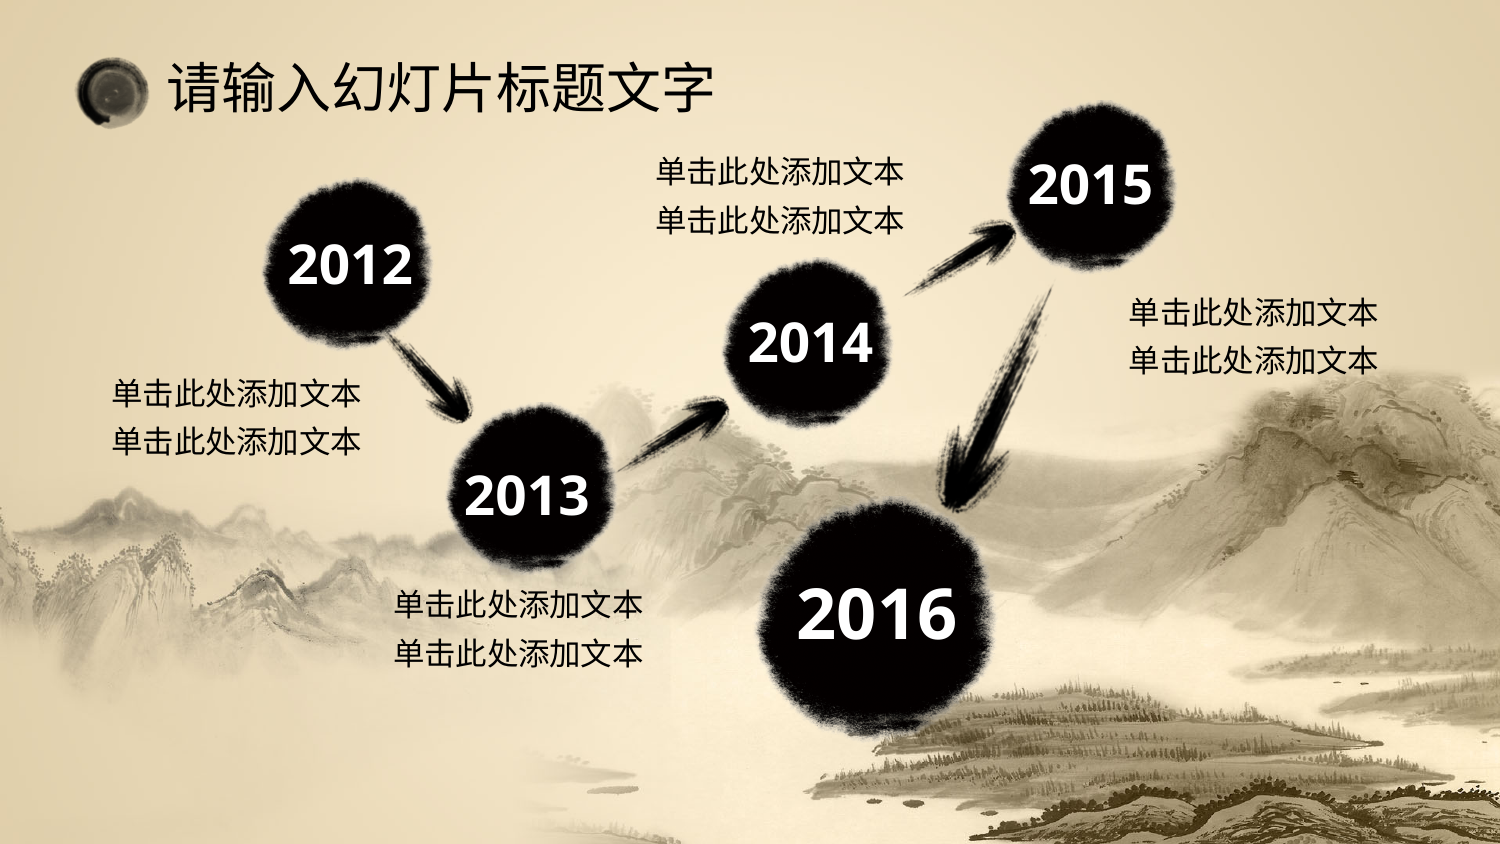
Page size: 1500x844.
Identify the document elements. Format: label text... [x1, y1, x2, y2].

text_box 单击此处添加文本 [96, 366, 377, 415]
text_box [257, 177, 441, 367]
text_box 请输入幻灯片标题文字 [159, 47, 807, 125]
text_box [750, 496, 1009, 764]
text_box 单击此处添加文本 [378, 578, 659, 626]
text_box 单击此处添加文本 [96, 415, 377, 468]
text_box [66, 47, 159, 141]
picture [0, 0, 1500, 844]
text_box 单击此处添加文本 [378, 626, 659, 679]
text_box 单击此处添加文本 [640, 193, 921, 246]
text_box 单击此处添加文本 [1114, 285, 1394, 333]
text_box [717, 257, 902, 447]
text_box 单击此处添加文本 [640, 145, 921, 193]
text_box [442, 402, 626, 591]
text_box 单击此处添加文本 [1114, 333, 1394, 387]
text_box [1002, 100, 1186, 290]
